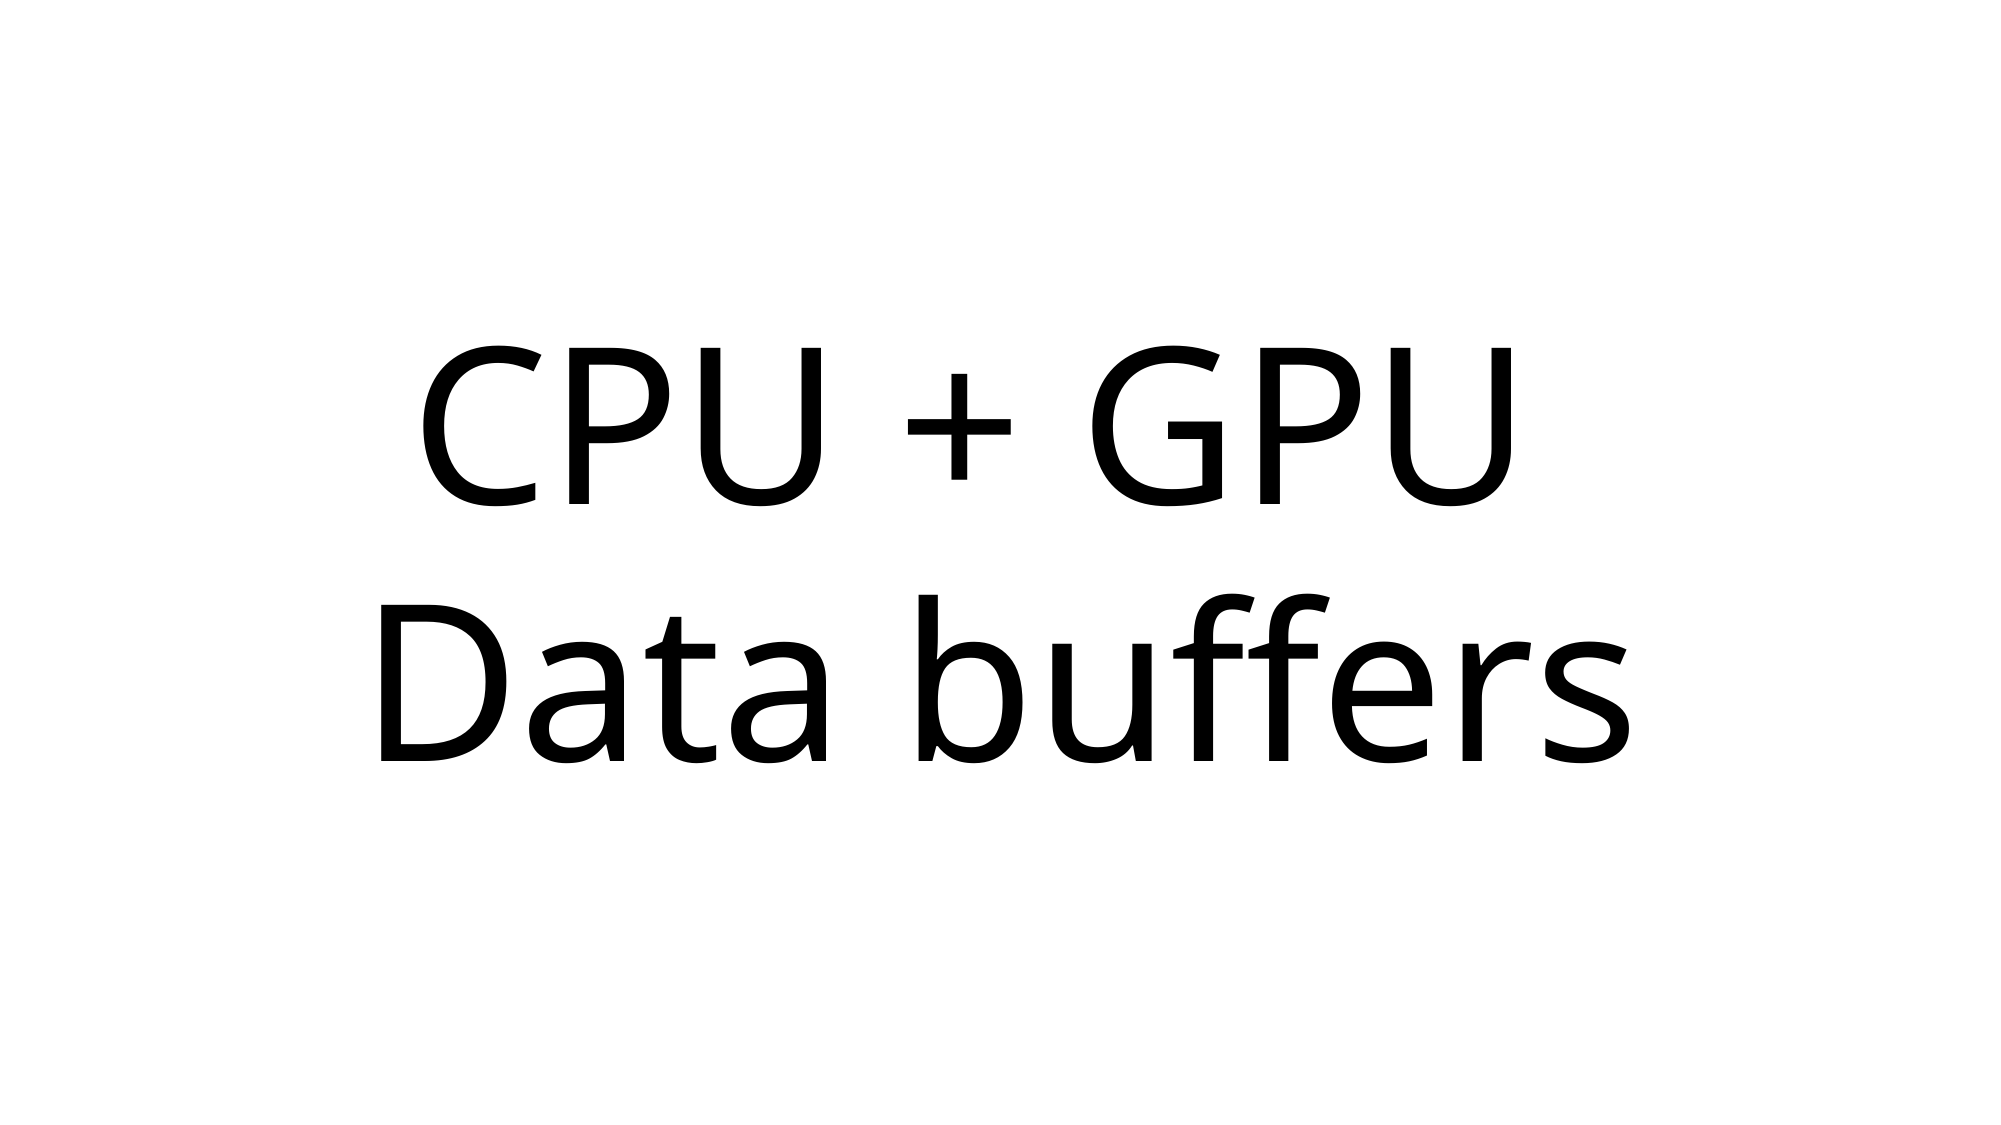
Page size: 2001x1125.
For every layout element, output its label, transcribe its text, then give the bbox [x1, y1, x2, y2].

list CPU + GPU Data buffers [0, 0, 2000, 1125]
